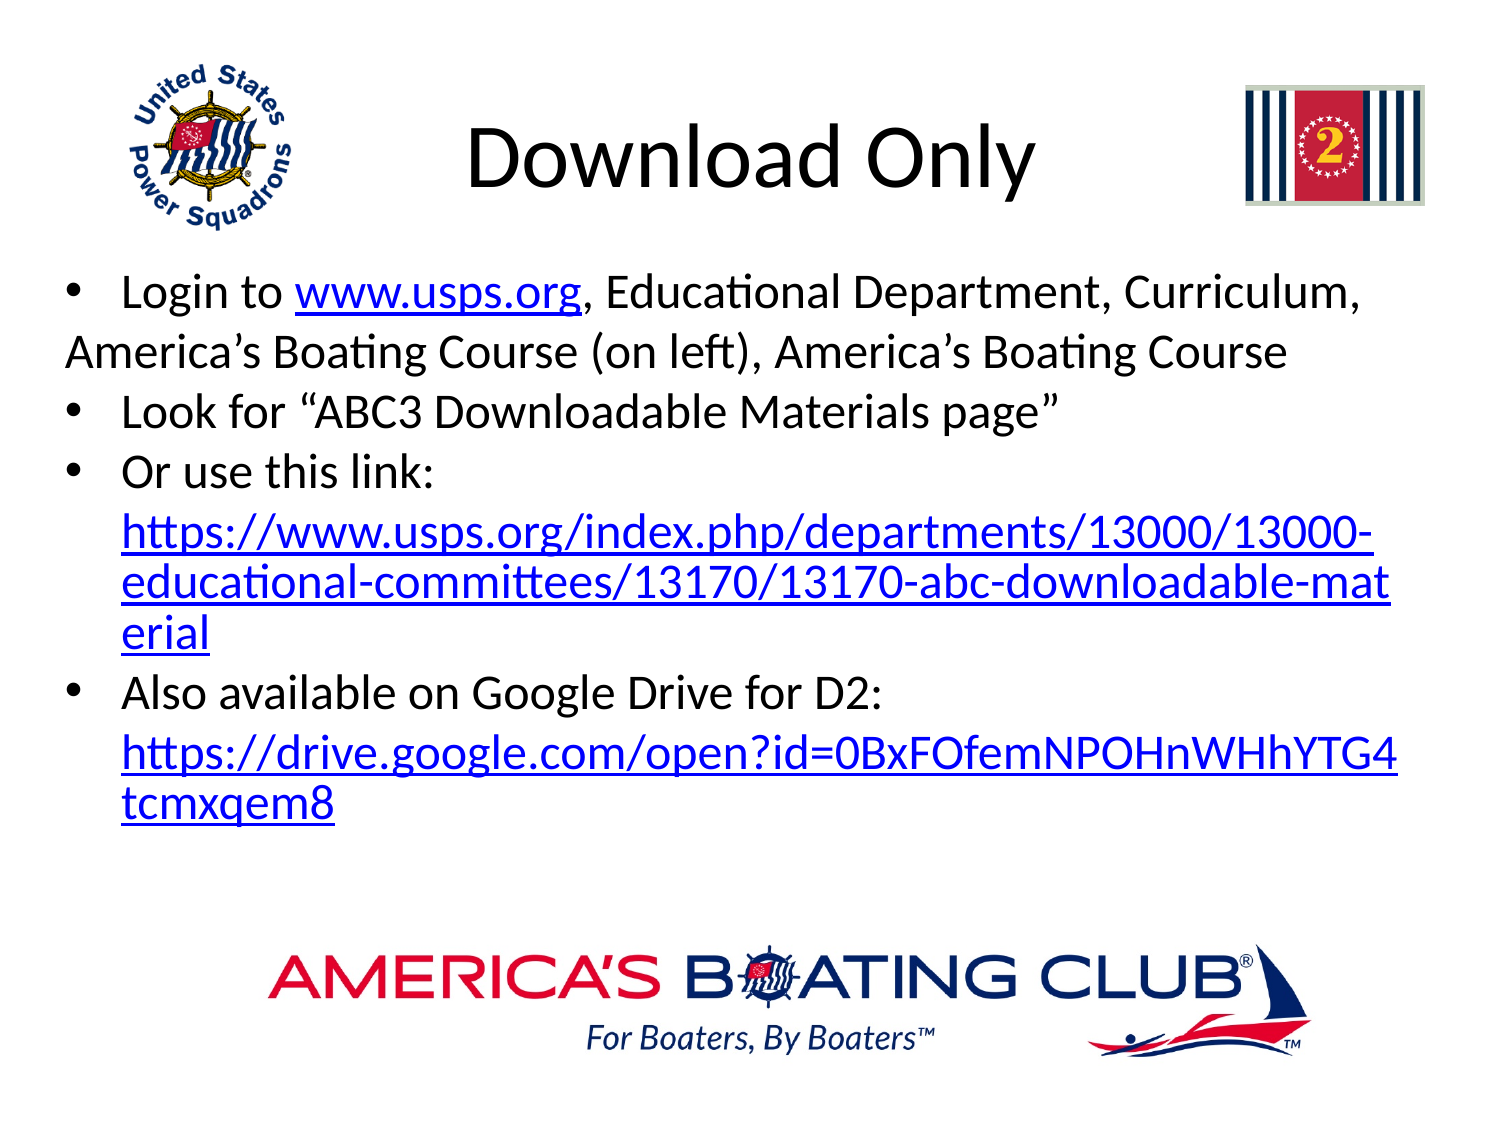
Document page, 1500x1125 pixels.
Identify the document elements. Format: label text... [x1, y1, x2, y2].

picture [1244, 84, 1426, 206]
title Download Only [316, 85, 1389, 217]
text_box Login to www.usps.org, Educational Department, Curriculum, America’s Boating Course (on left), America’s Boating Course Look for “ABC3 Downloadable Materials page” Or use this link: https://www.usps.org/index.php/departments/13000/13000-educational-committees/13170/13170-abc-downloadable-material Also available on Google Drive for D2: https://drive.google.com/open?id=0BxFOfemNPOHnWHhYTG4tcmxqem8 [49, 251, 1413, 747]
picture [224, 912, 1351, 1101]
picture [113, 49, 311, 246]
